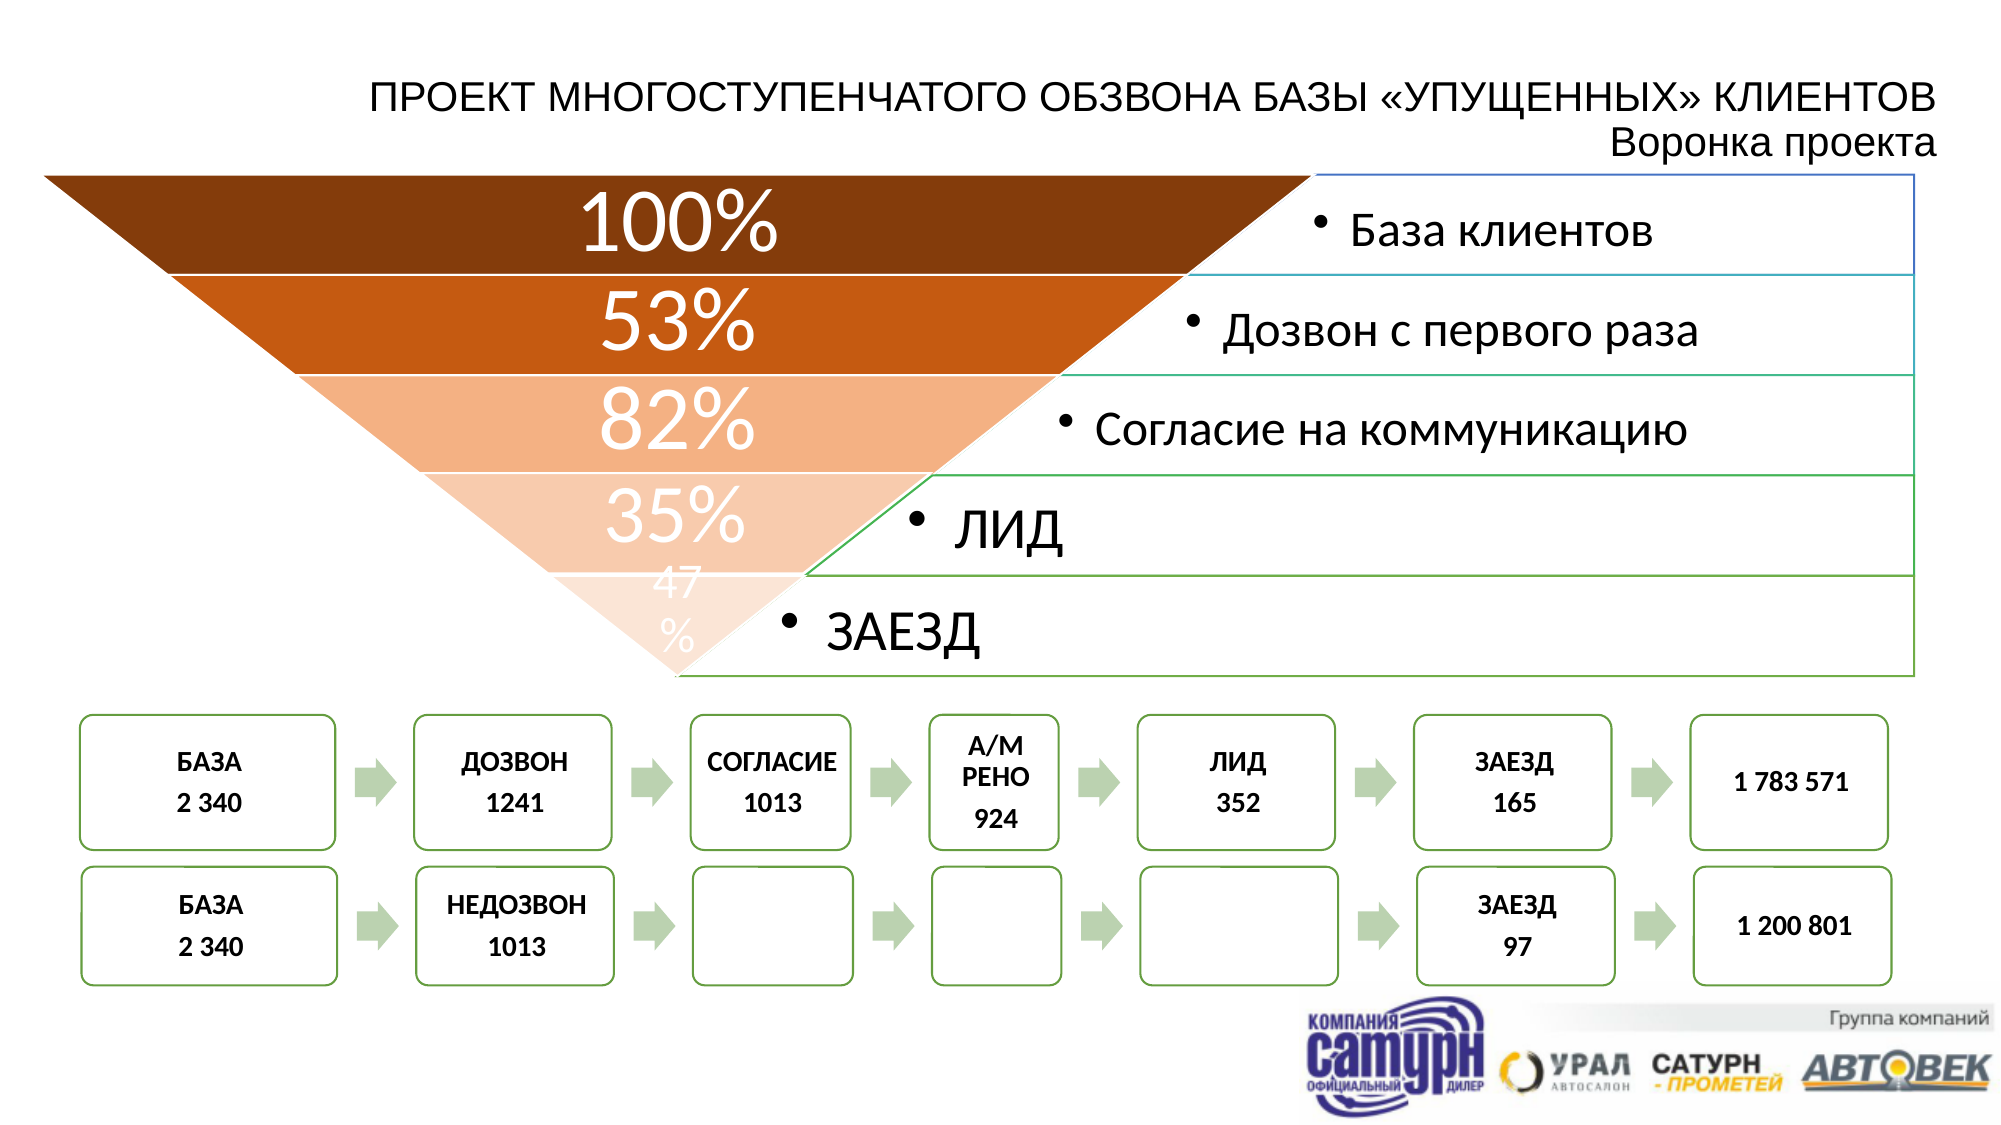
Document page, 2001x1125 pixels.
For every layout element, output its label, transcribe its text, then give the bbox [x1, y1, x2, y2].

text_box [40, 174, 1915, 677]
picture [1299, 981, 2000, 1125]
title ПРОЕКТ МНОГОСТУПЕНЧАТОГО ОБЗВОНА БАЗЫ «УПУЩЕННЫХ» КЛИЕНТОВ Воронка проекта [276, 49, 1953, 193]
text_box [78, 678, 1893, 1031]
